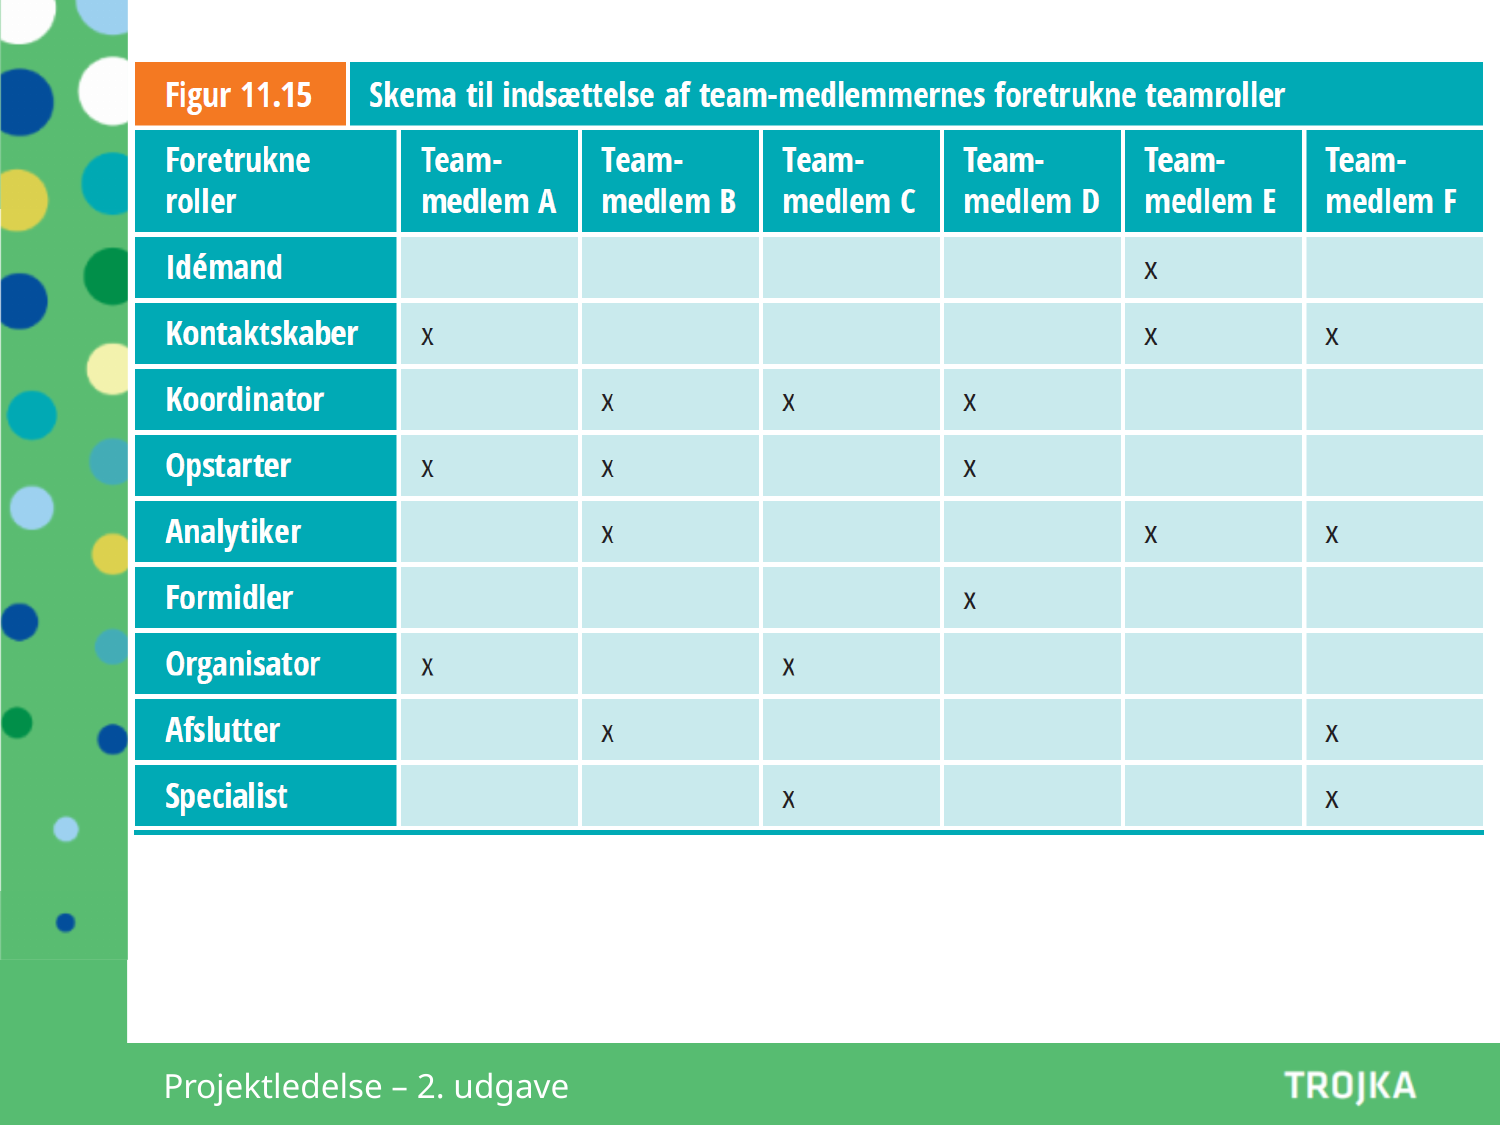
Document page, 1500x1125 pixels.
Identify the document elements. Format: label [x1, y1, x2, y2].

picture [132, 59, 1488, 842]
picture [0, 960, 1500, 1125]
picture [1, 0, 127, 959]
